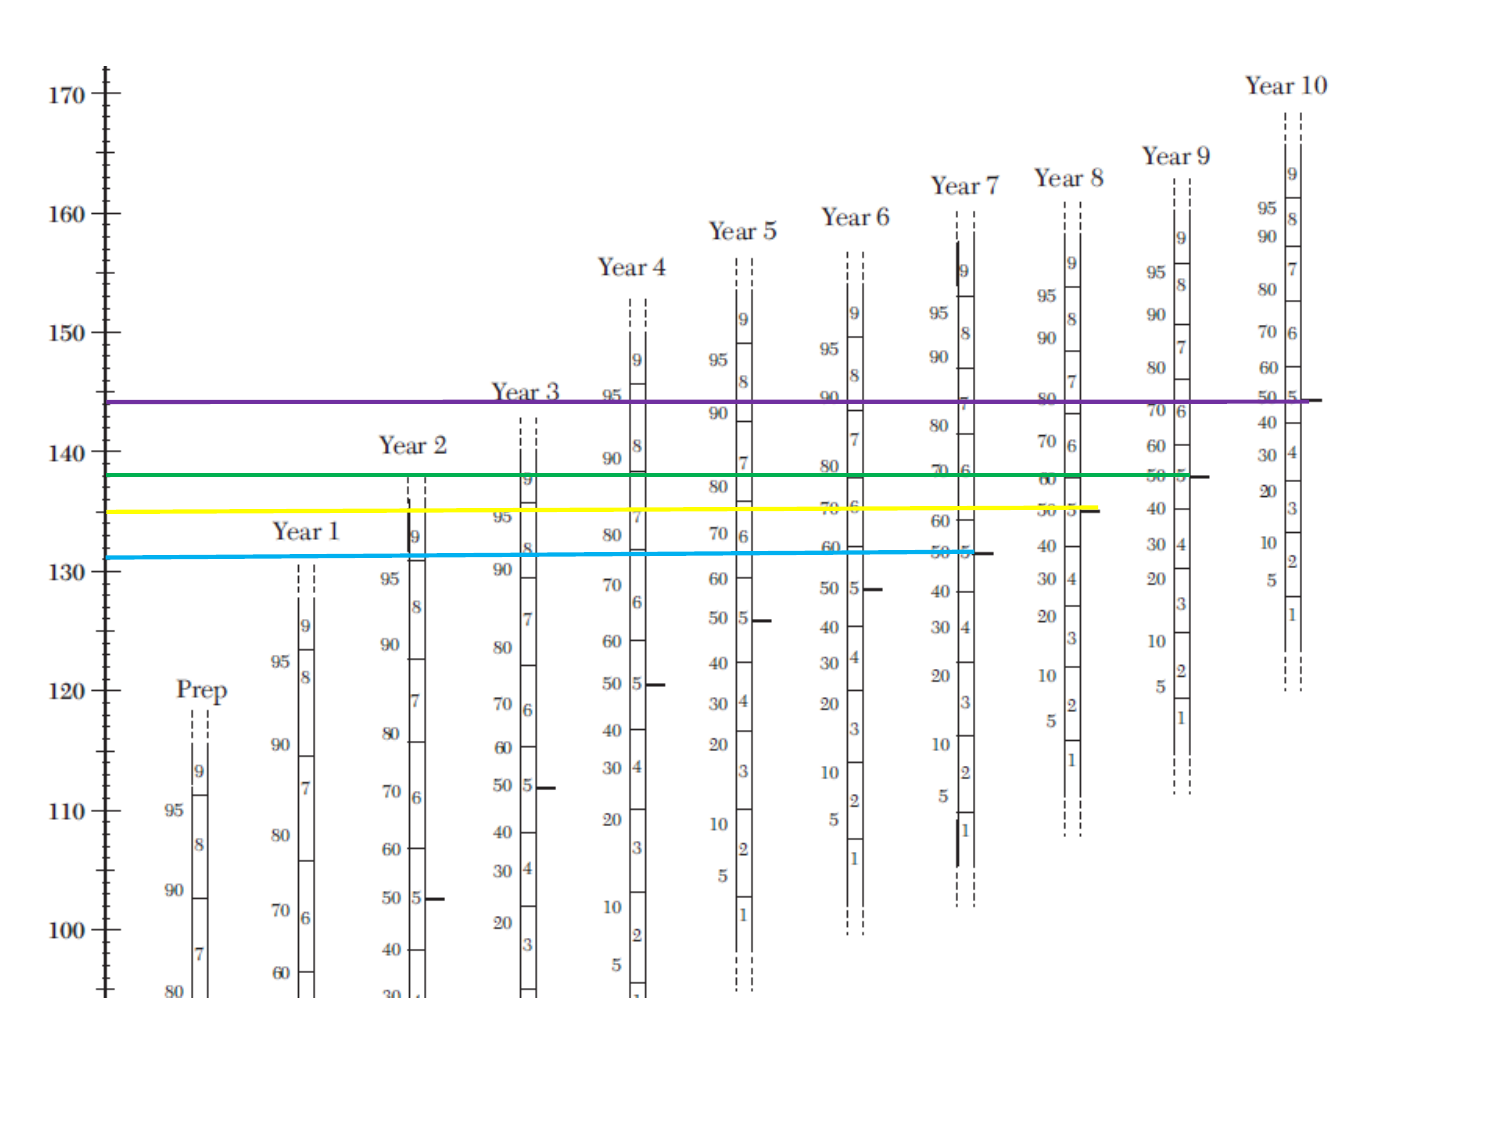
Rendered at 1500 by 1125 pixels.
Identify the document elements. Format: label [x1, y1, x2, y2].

text_box [105, 551, 975, 558]
picture [29, 66, 1449, 998]
text_box [105, 507, 1099, 513]
